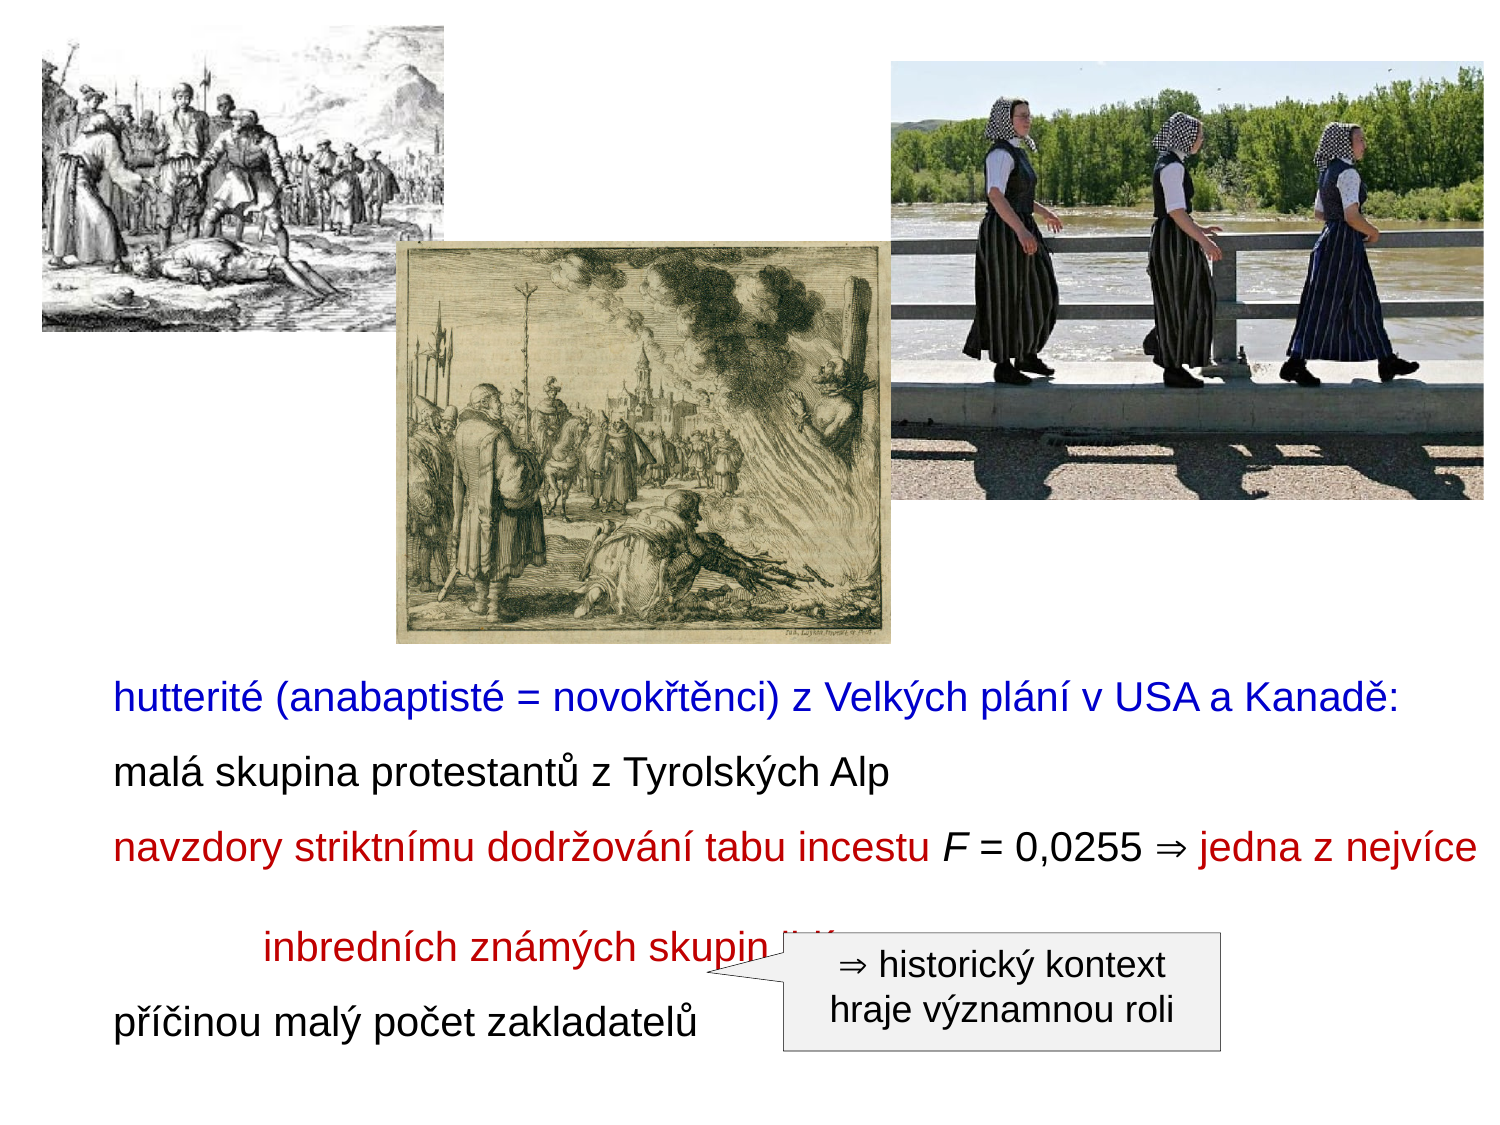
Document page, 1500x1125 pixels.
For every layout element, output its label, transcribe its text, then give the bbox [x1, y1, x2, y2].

text_box  historický kontext hraje významnou roli [706, 932, 1221, 1052]
text_box hutterité (anabaptisté = novokřtěnci) z Velkých plání v USA a Kanadě: malá skupina protestantů z Tyrolských Alp navzdory striktnímu dodržování tabu incestu F = 0,0255  jedna z nejvíce inbredních známých skupin lidí příčinou malý počet zakladatelů [98, 661, 1500, 1052]
picture [41, 25, 1484, 644]
